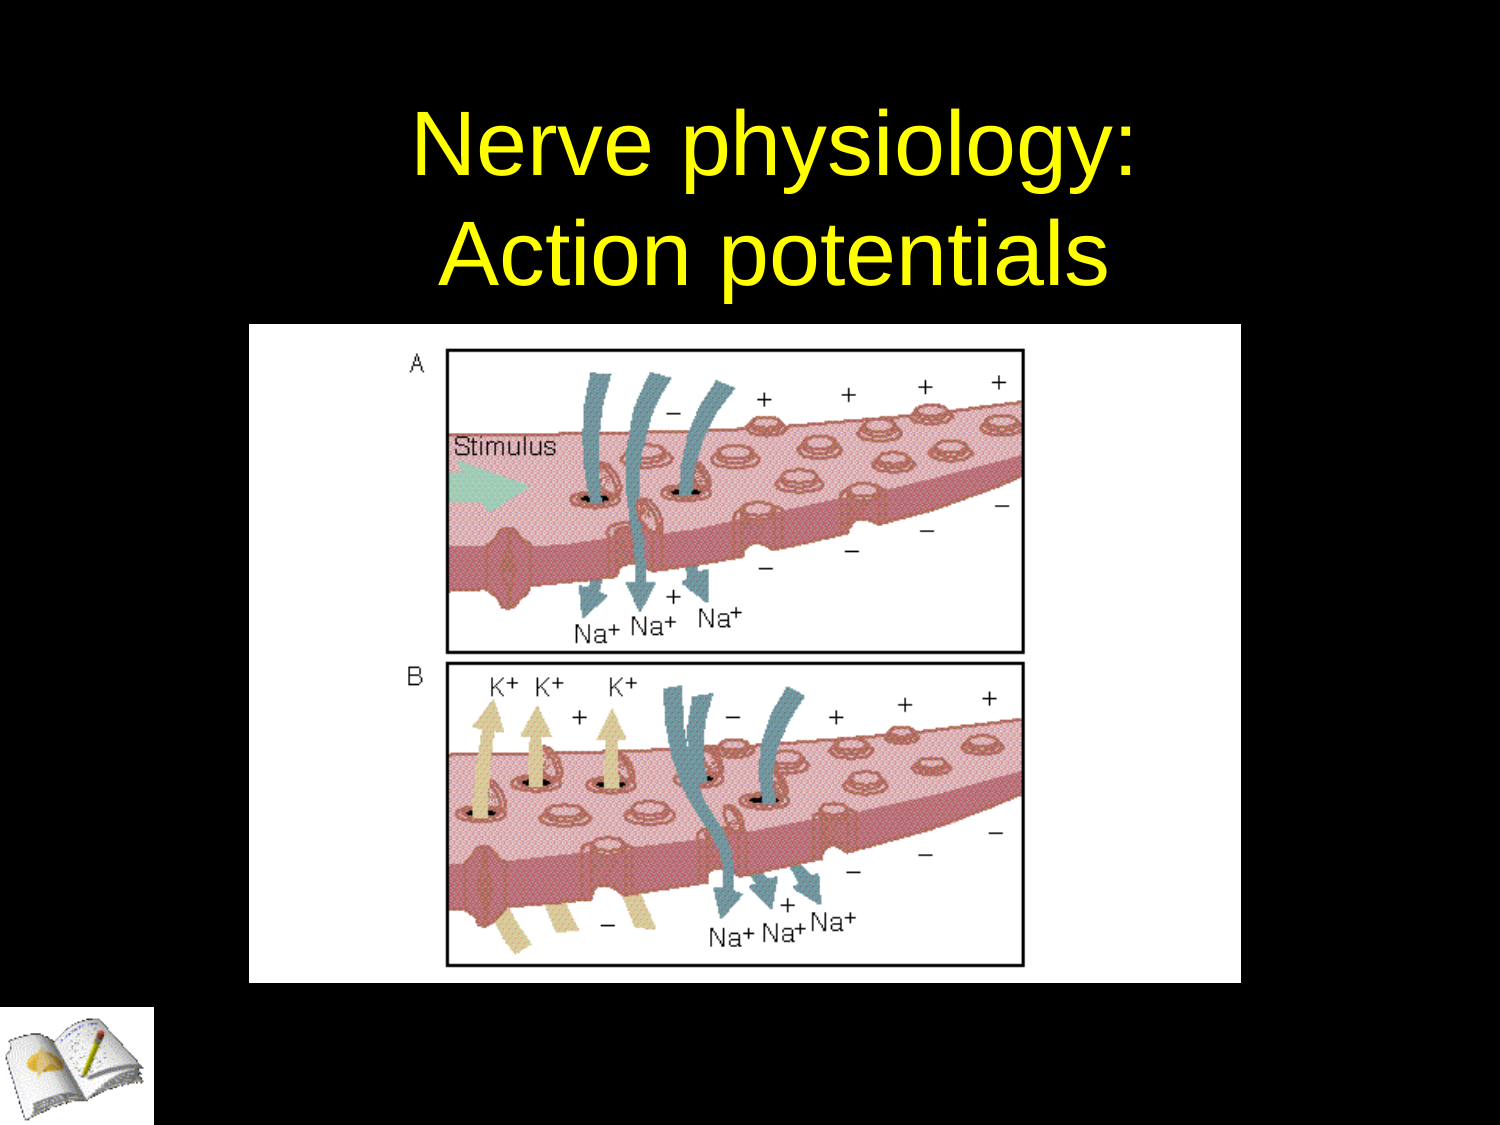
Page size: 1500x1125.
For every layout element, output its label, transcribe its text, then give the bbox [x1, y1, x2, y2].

picture [249, 324, 1241, 984]
title Nerve physiology: Action potentials [125, 62, 1425, 325]
picture [0, 1007, 154, 1125]
